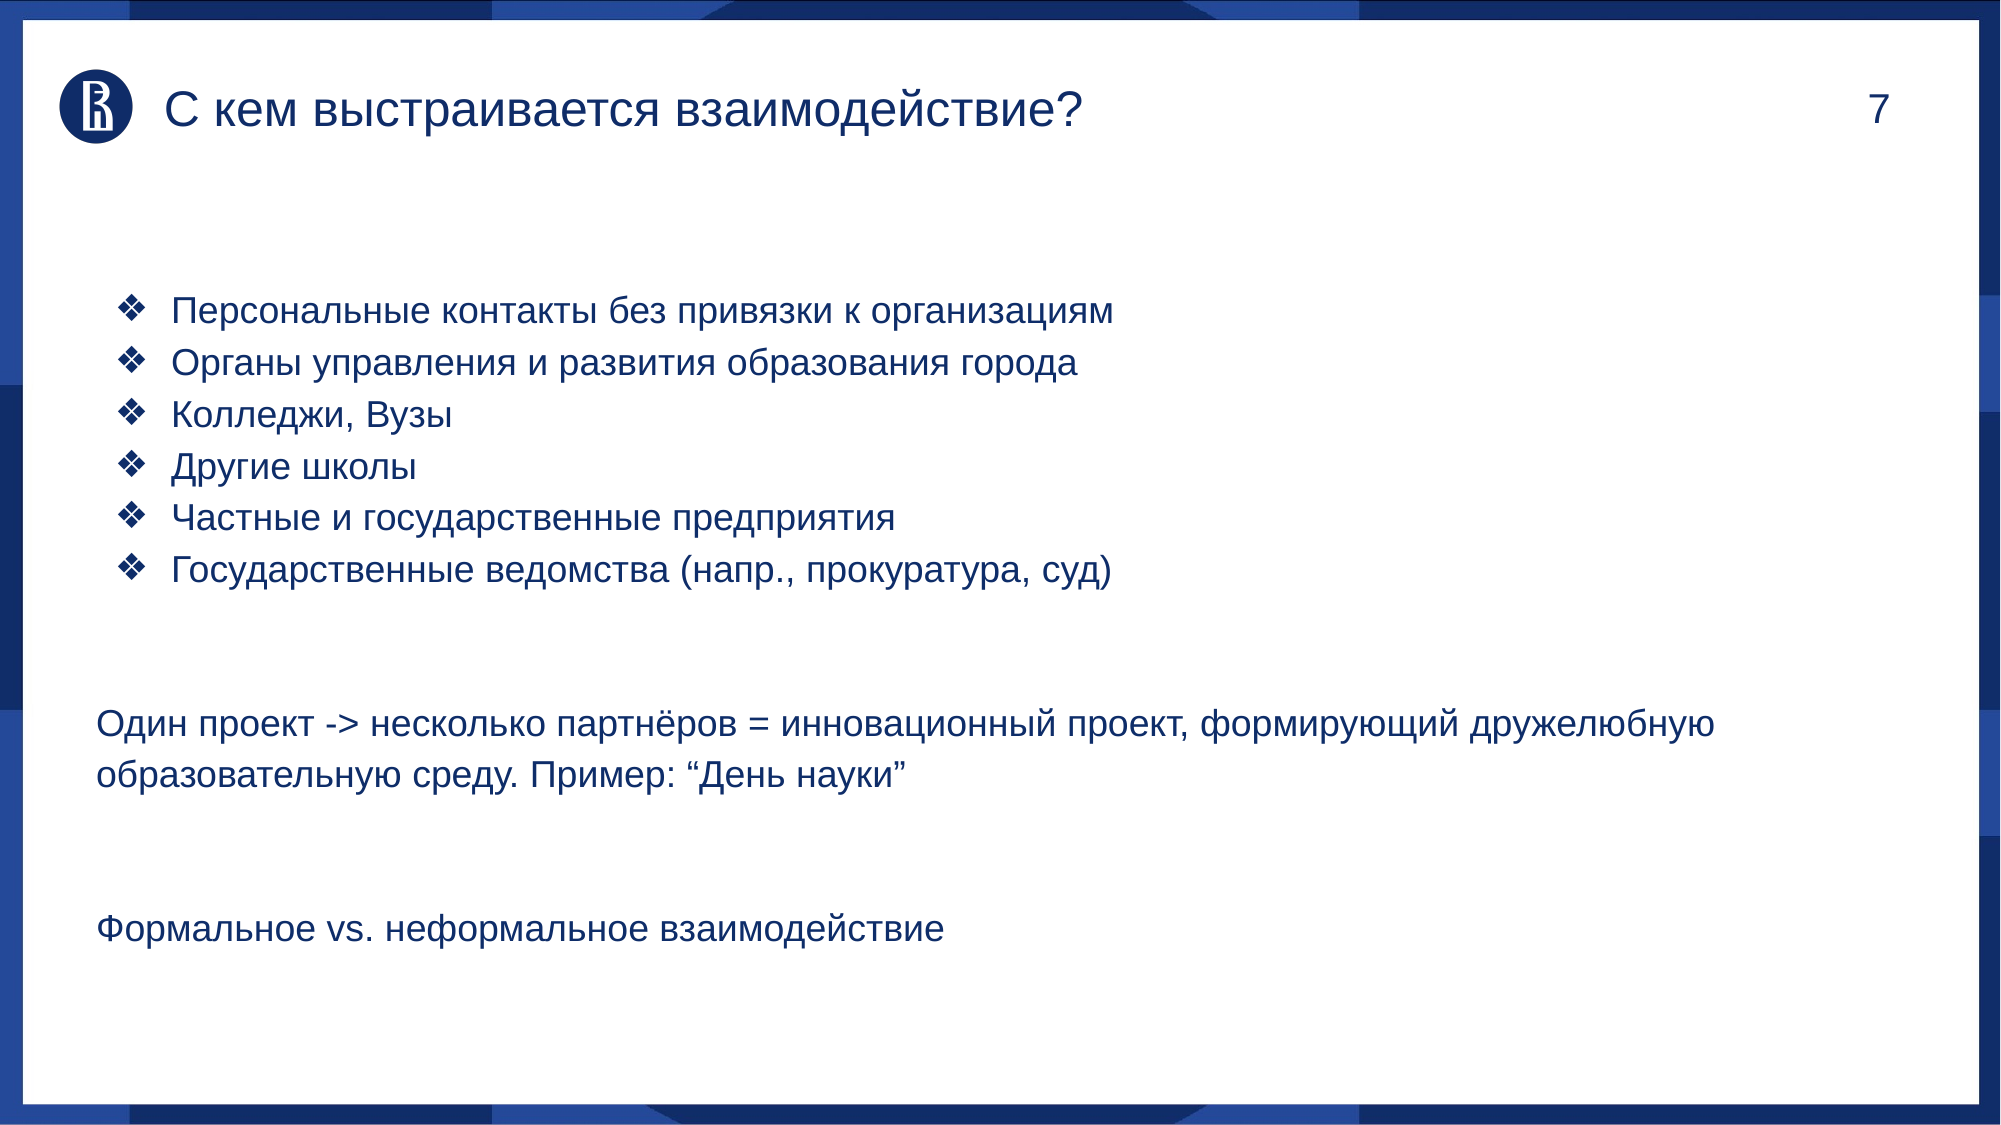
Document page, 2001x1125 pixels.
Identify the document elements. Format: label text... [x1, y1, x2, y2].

picture [0, 0, 2001, 1125]
list Персональные контакты без привязки к организациям Органы управления и развития образования города Колледжи, Вузы Другие школы Частные и государственные предприятия Государственные ведомства (напр., прокуратура, суд) Один проект -> несколько партнёров = инновационный проект, формирующий дружелюбную образовательную среду. Пример: “День науки” Формальное vs. неформальное взаимодействие [96, 231, 1911, 1005]
title С кем выстраивается взаимодействие? [163, 42, 1655, 171]
